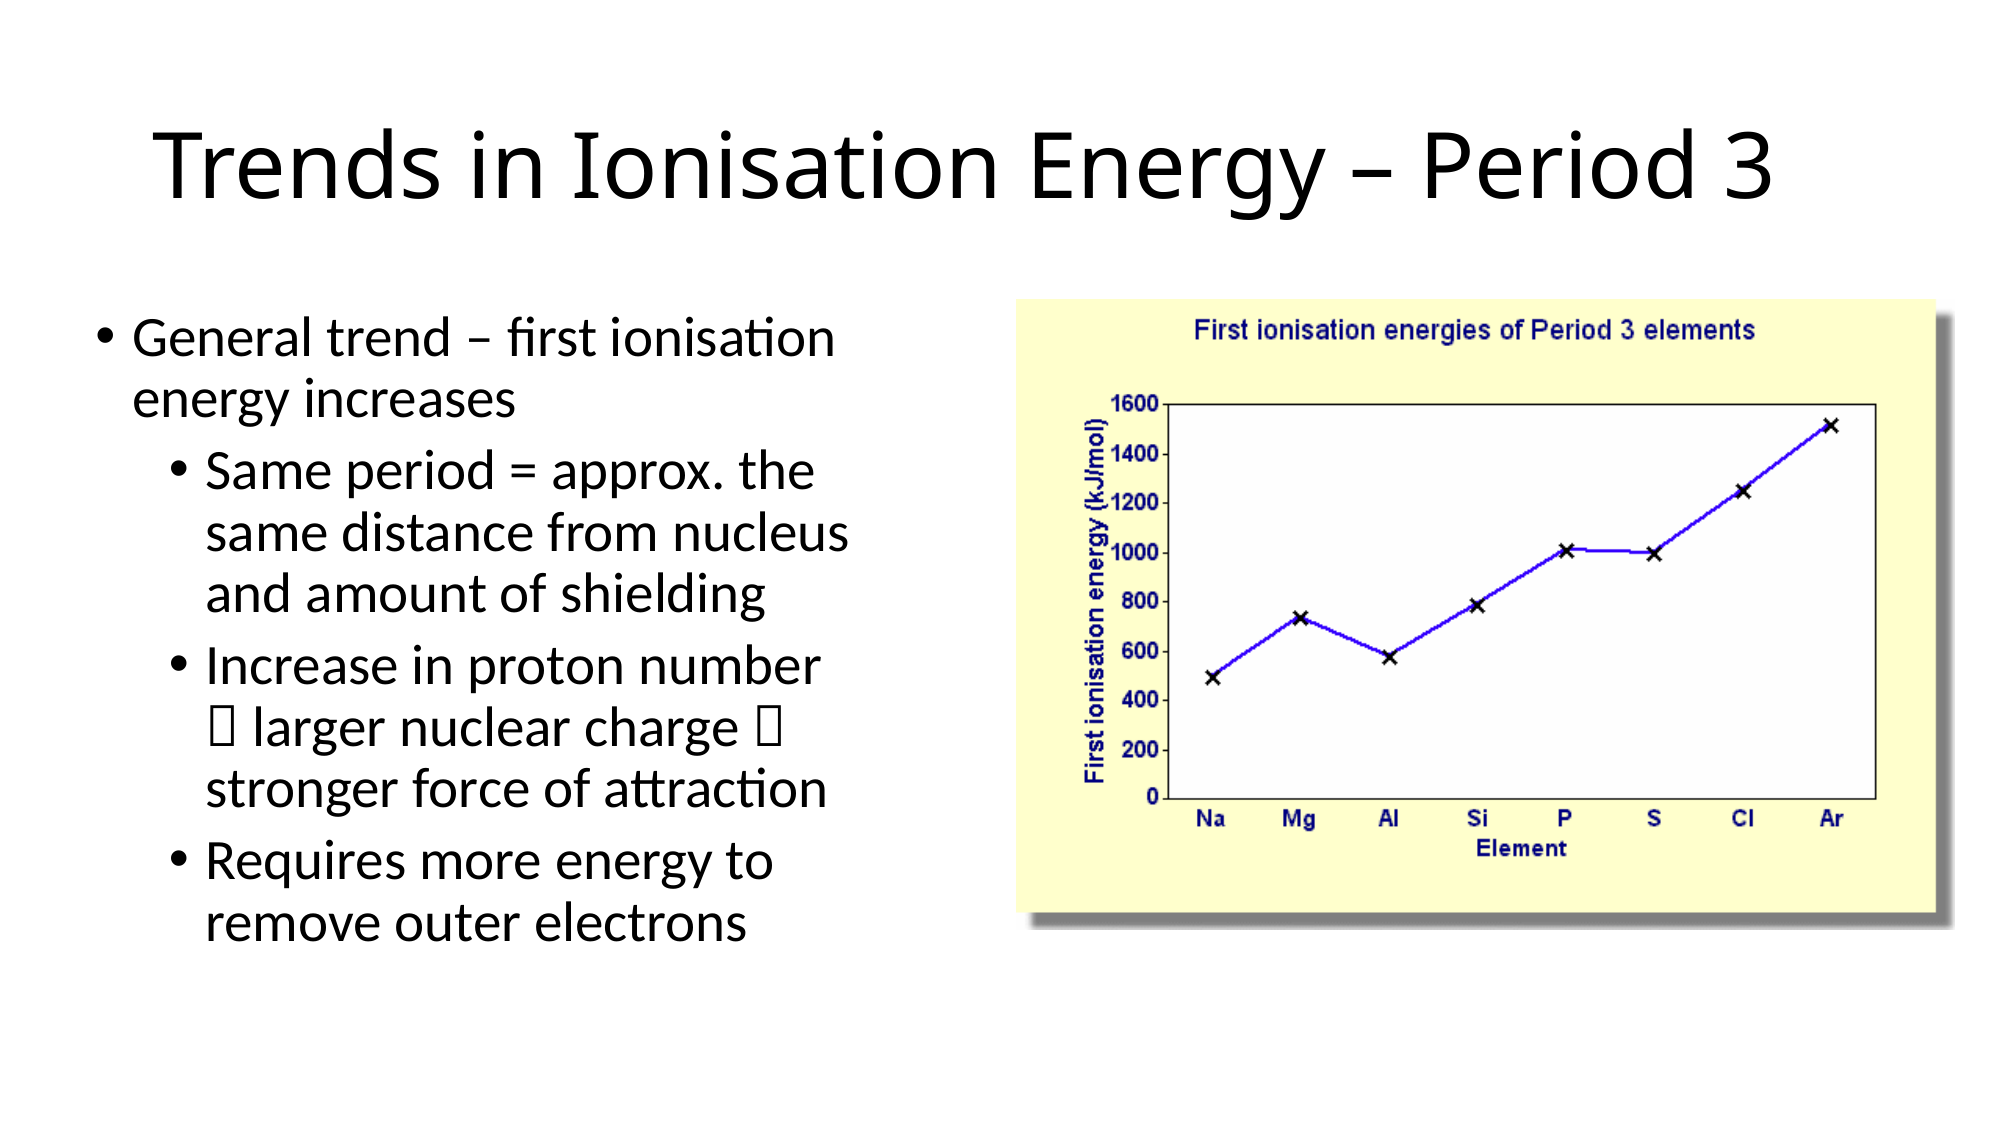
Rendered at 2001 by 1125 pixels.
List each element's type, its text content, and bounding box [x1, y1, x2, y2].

list General trend – first ionisation energy increases Same period = approx. the same distance from nucleus and amount of shielding Increase in proton number  larger nuclear charge  stronger force of attraction Requires more energy to remove outer electrons [80, 299, 881, 1014]
title Trends in Ionisation Energy – Period 3 [137, 59, 1863, 278]
picture [1016, 299, 1955, 930]
